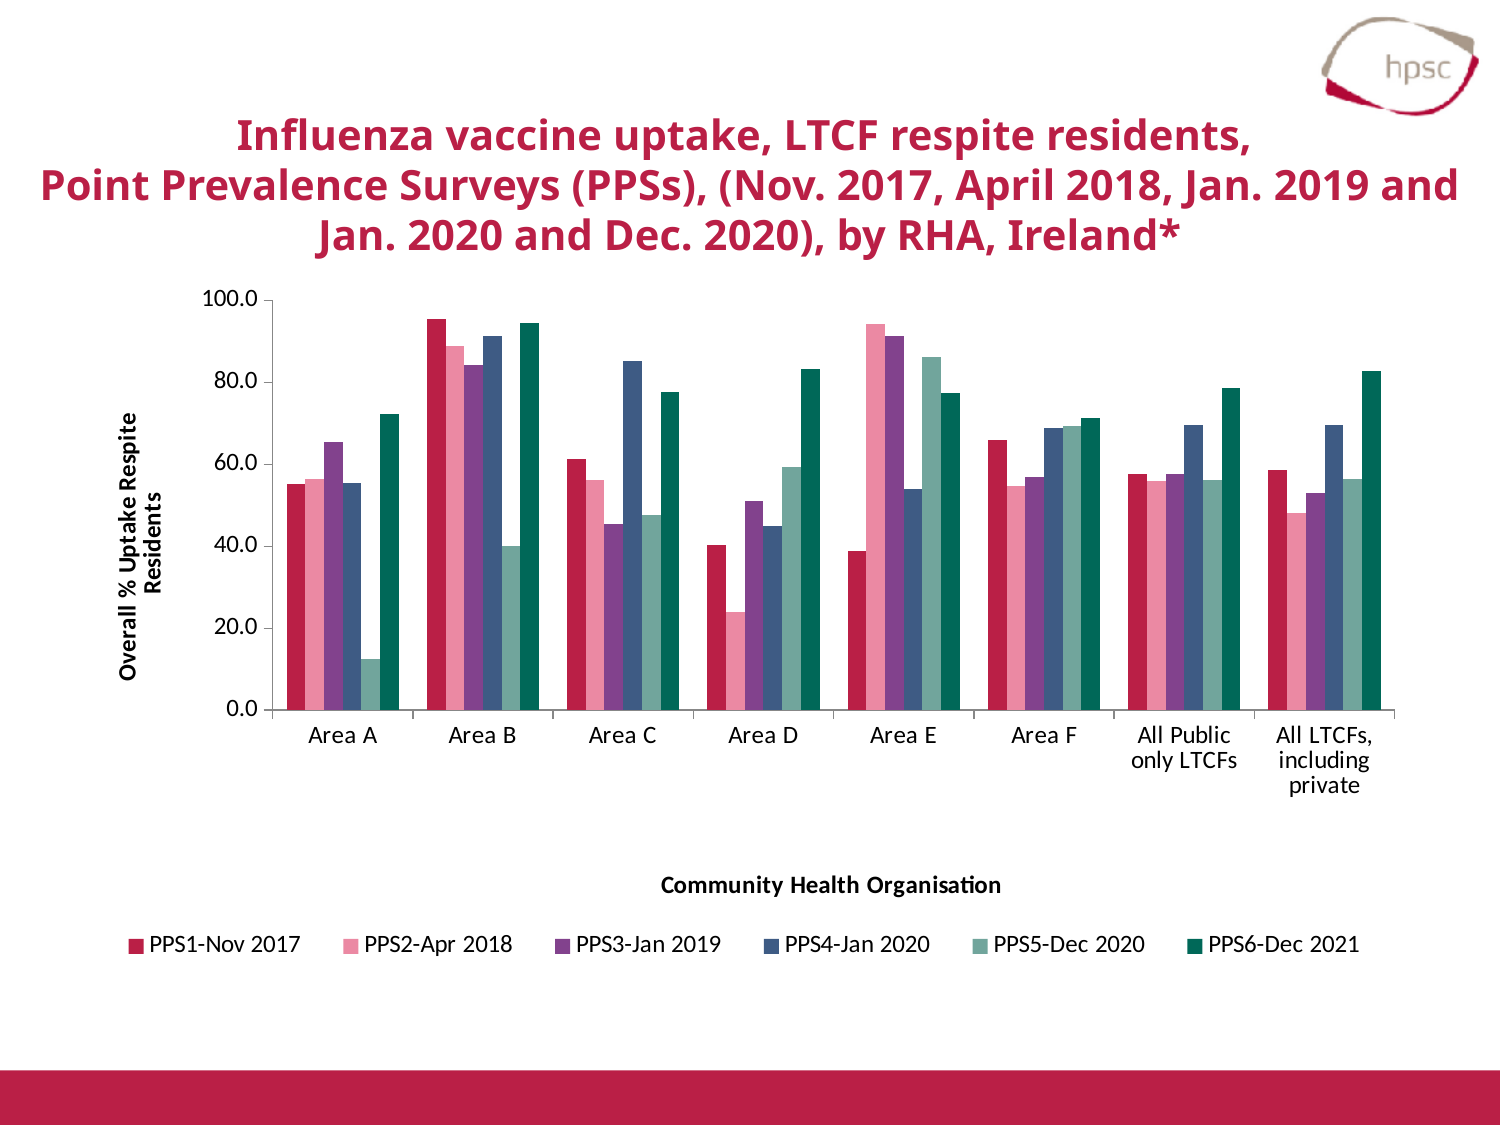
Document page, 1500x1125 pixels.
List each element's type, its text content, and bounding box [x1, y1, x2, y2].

chart [74, 262, 1426, 1006]
picture [1298, 3, 1495, 138]
text_box [0, 1070, 1500, 1125]
text_box Influenza vaccine uptake, LTCF respite residents, Point Prevalence Surveys (PPSs), (Nov. 2017, April 2018, Jan. 2019 and Jan. 2020 and Dec. 2020), by RHA, Ireland* [5, 101, 1495, 266]
